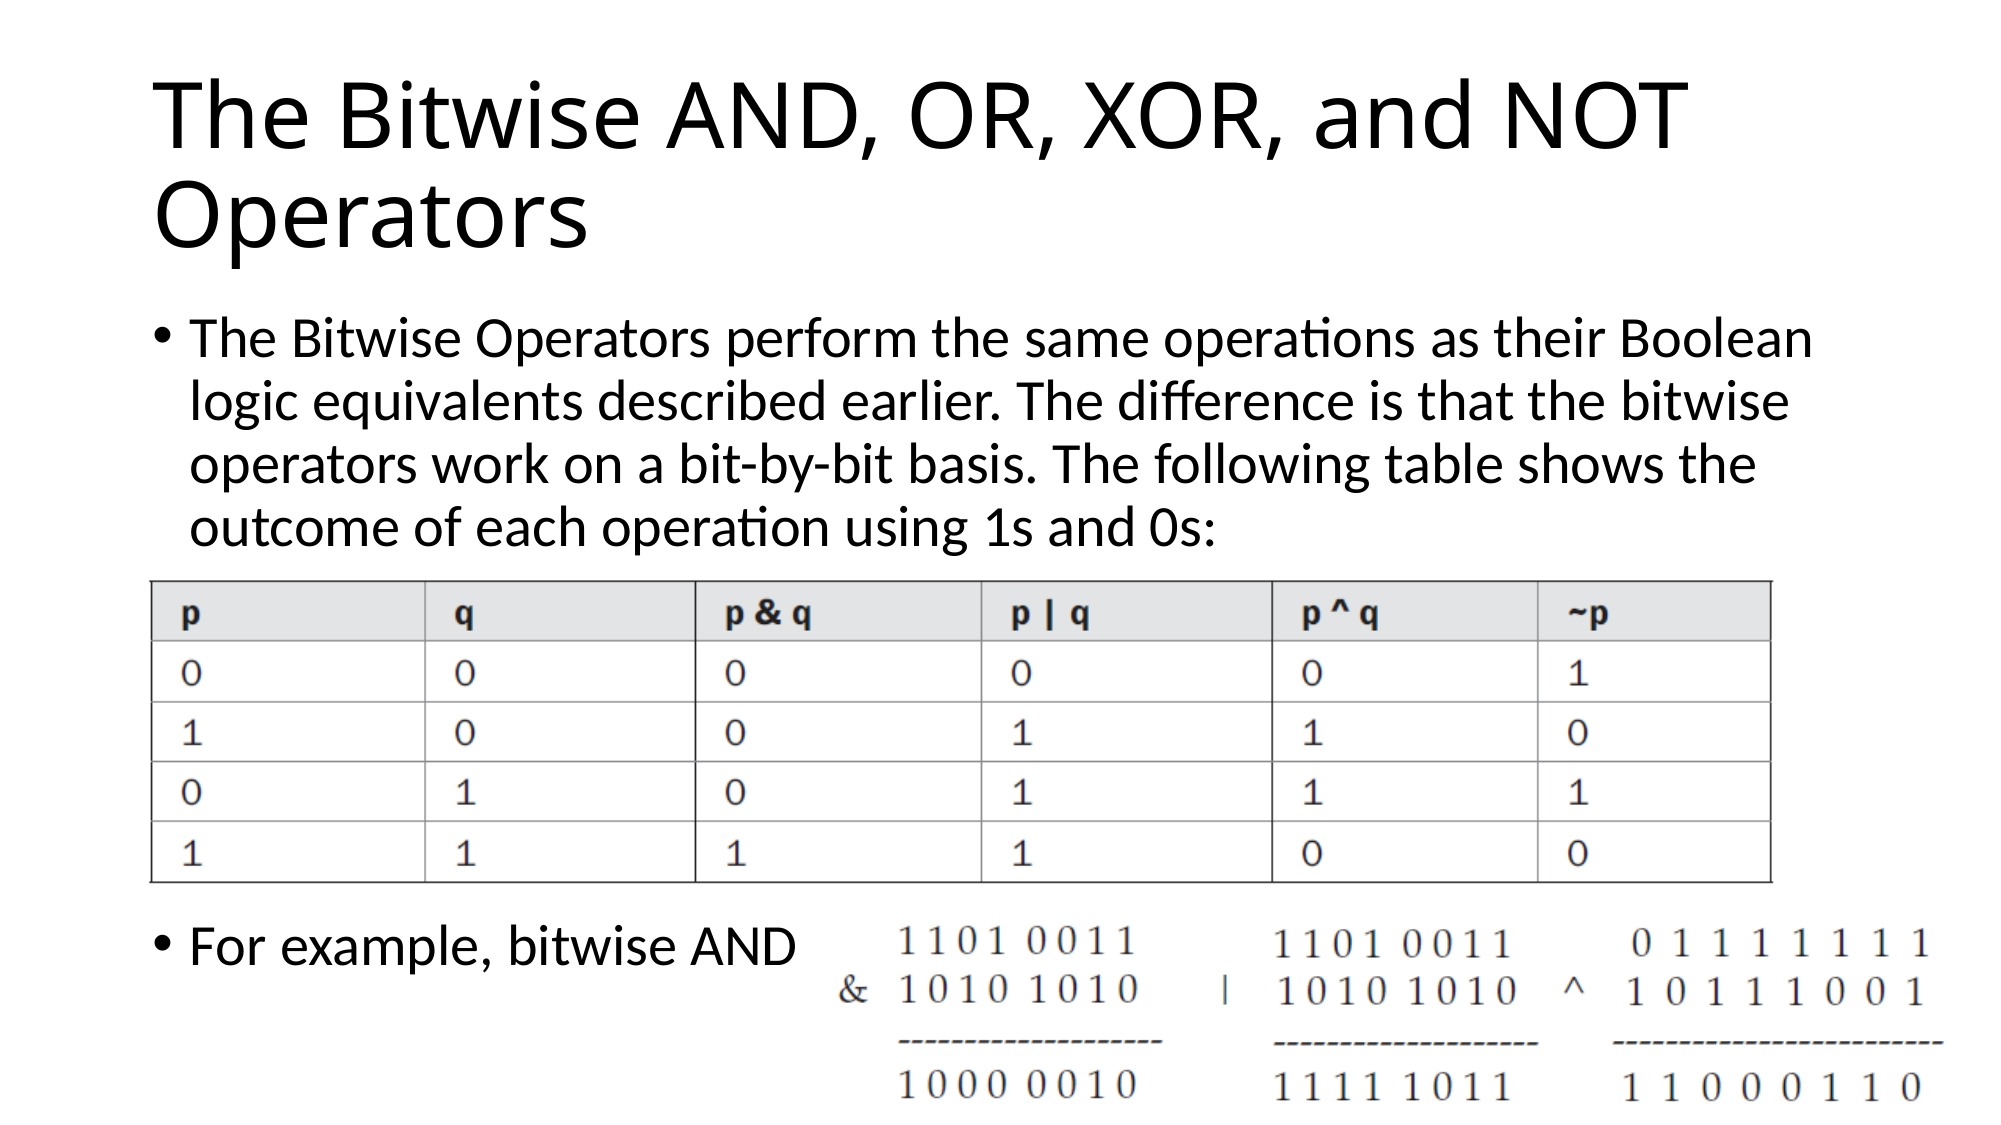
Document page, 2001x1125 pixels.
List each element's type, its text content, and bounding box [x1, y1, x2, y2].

list The Bitwise Operators perform the same operations as their Boolean logic equivalents described earlier. The difference is that the bitwise operators work on a bit-by-bit basis. The following table shows the outcome of each operation using 1s and 0s: For example, bitwise AND [137, 299, 1863, 1014]
picture [137, 565, 1789, 1125]
title The Bitwise AND, OR, XOR, and NOT Operators [137, 59, 1863, 278]
picture [1200, 906, 1961, 1121]
